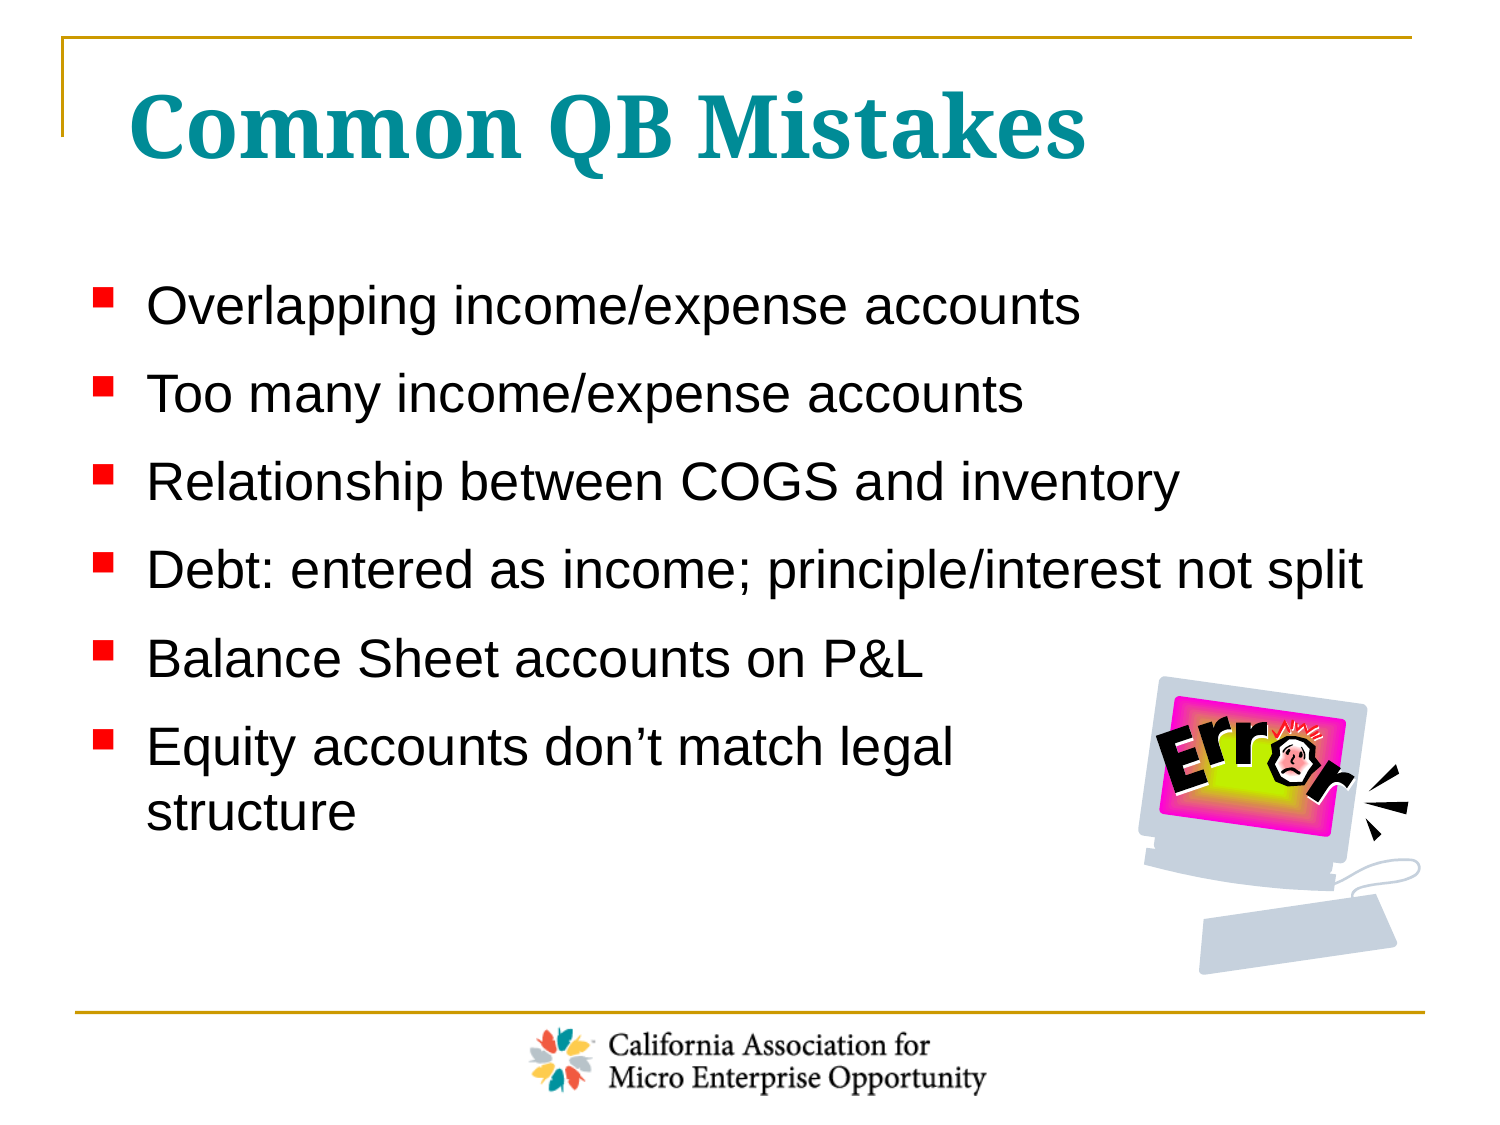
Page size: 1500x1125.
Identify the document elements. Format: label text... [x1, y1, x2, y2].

picture [1137, 675, 1423, 976]
title Common QB Mistakes [112, 62, 1463, 251]
picture [525, 1024, 988, 1096]
list Overlapping income/expense accounts Too many income/expense accounts Relationship between COGS and inventory Debt: entered as income; principle/interest not split Balance Sheet accounts on P&L Equity accounts don’t match legal structure [74, 262, 1426, 976]
